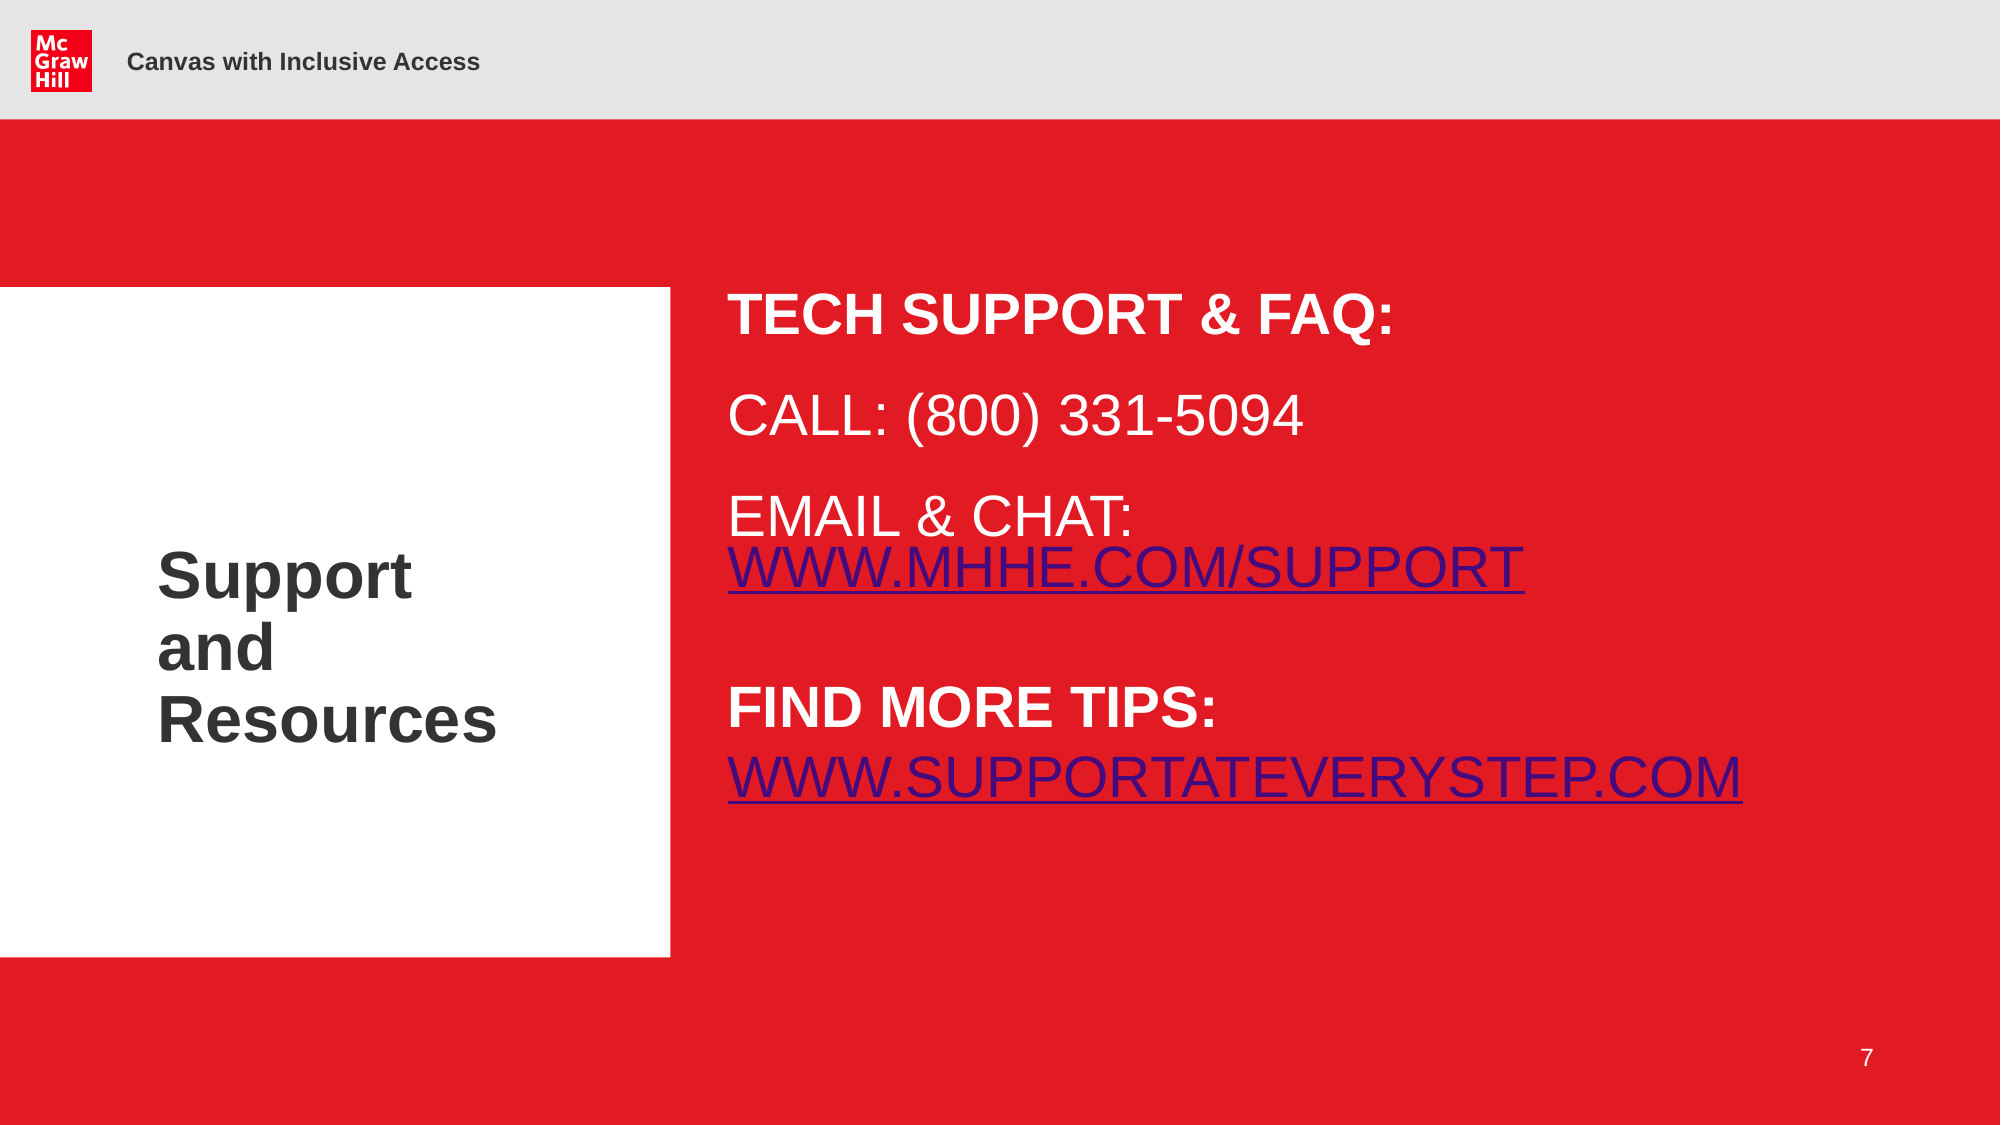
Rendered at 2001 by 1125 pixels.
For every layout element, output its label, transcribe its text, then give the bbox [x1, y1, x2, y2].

footer Canvas with Inclusive Access [111, 33, 787, 88]
title Support and Resources [142, 488, 521, 809]
list TECH SUPPORT & FAQ: CALL: (800) 331-5094 EMAIL & CHAT: WWW.MHHE.COM/SUPPORT FIND MORE TIPS: WWW.SUPPORTATEVERYSTEP.COM [712, 287, 1875, 958]
